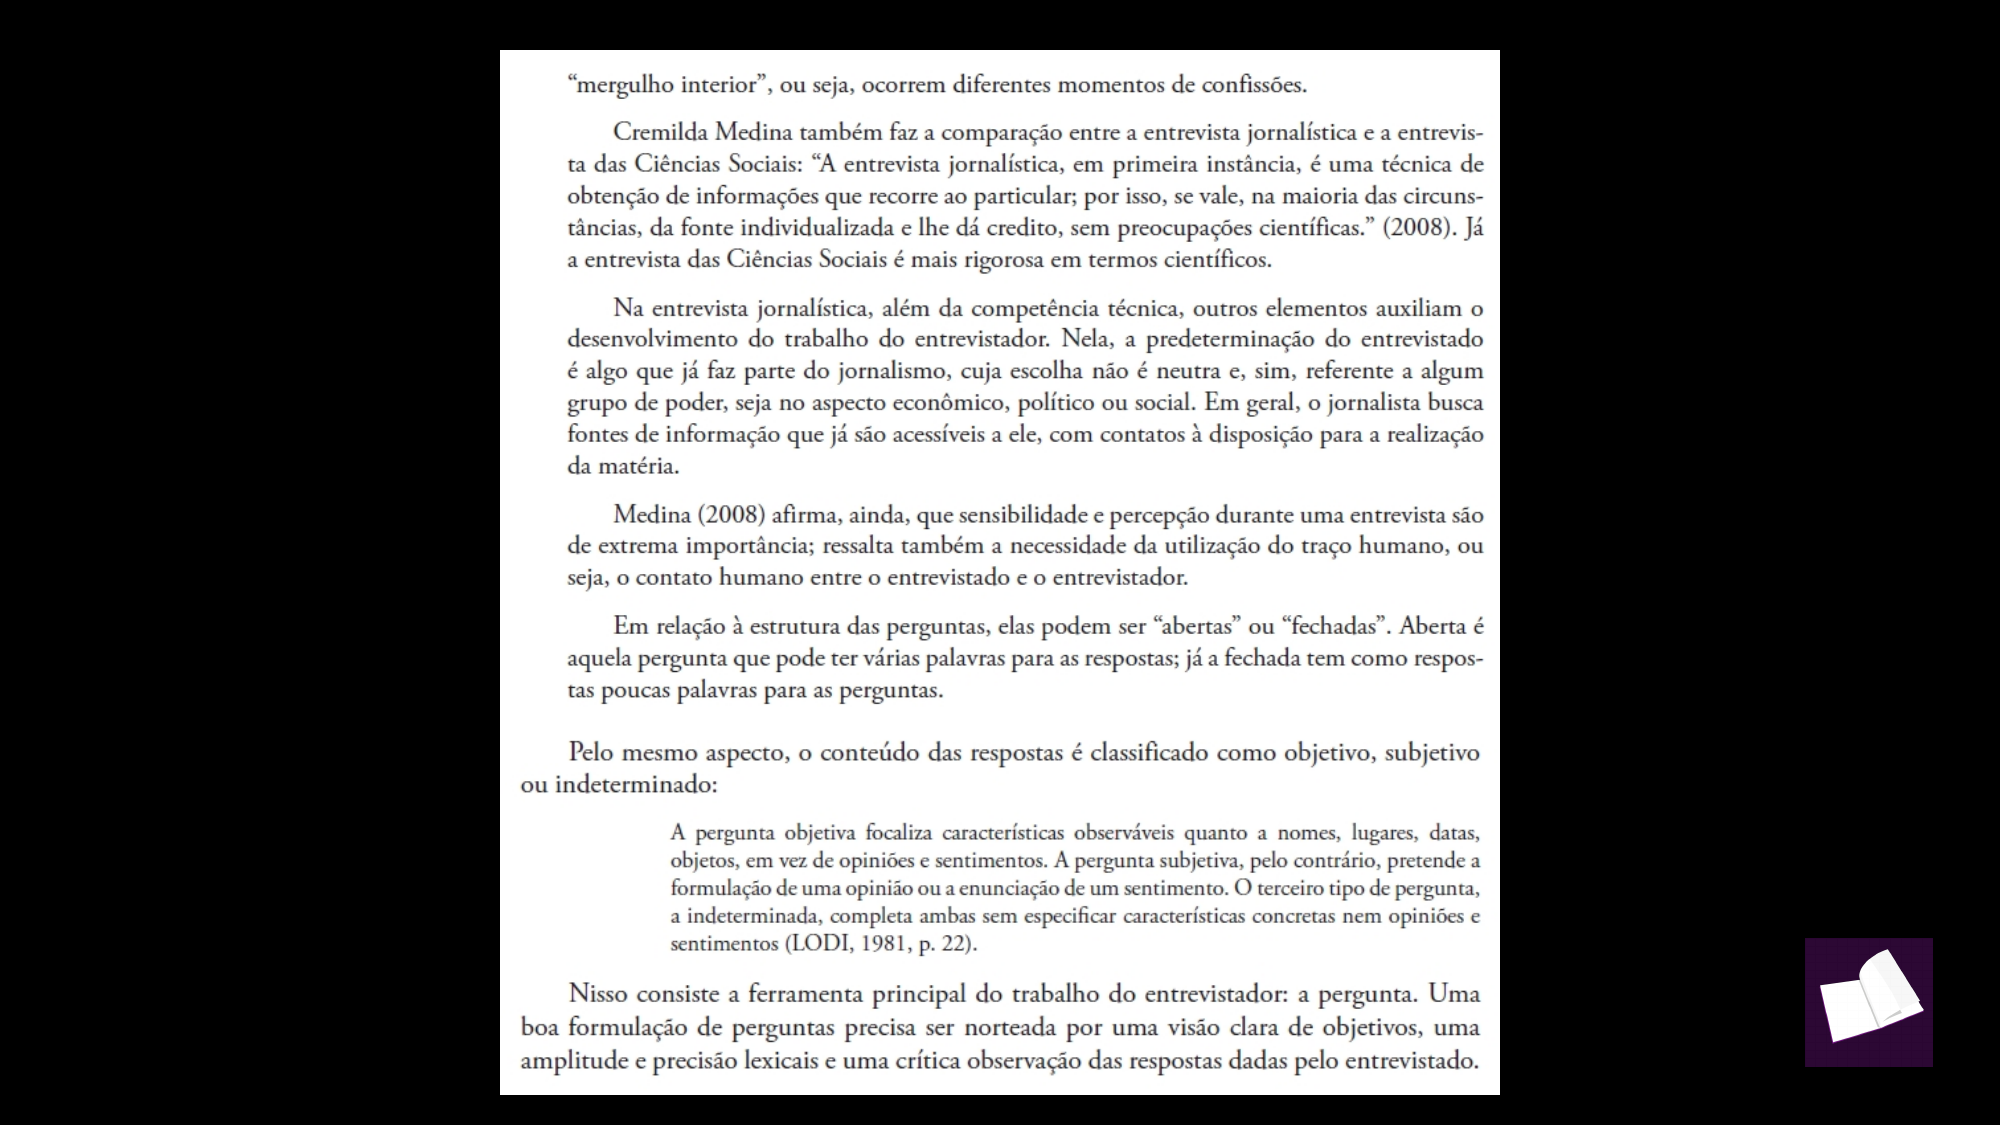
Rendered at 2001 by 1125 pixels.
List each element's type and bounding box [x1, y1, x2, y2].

picture [499, 50, 1500, 1095]
picture [1805, 938, 1933, 1067]
